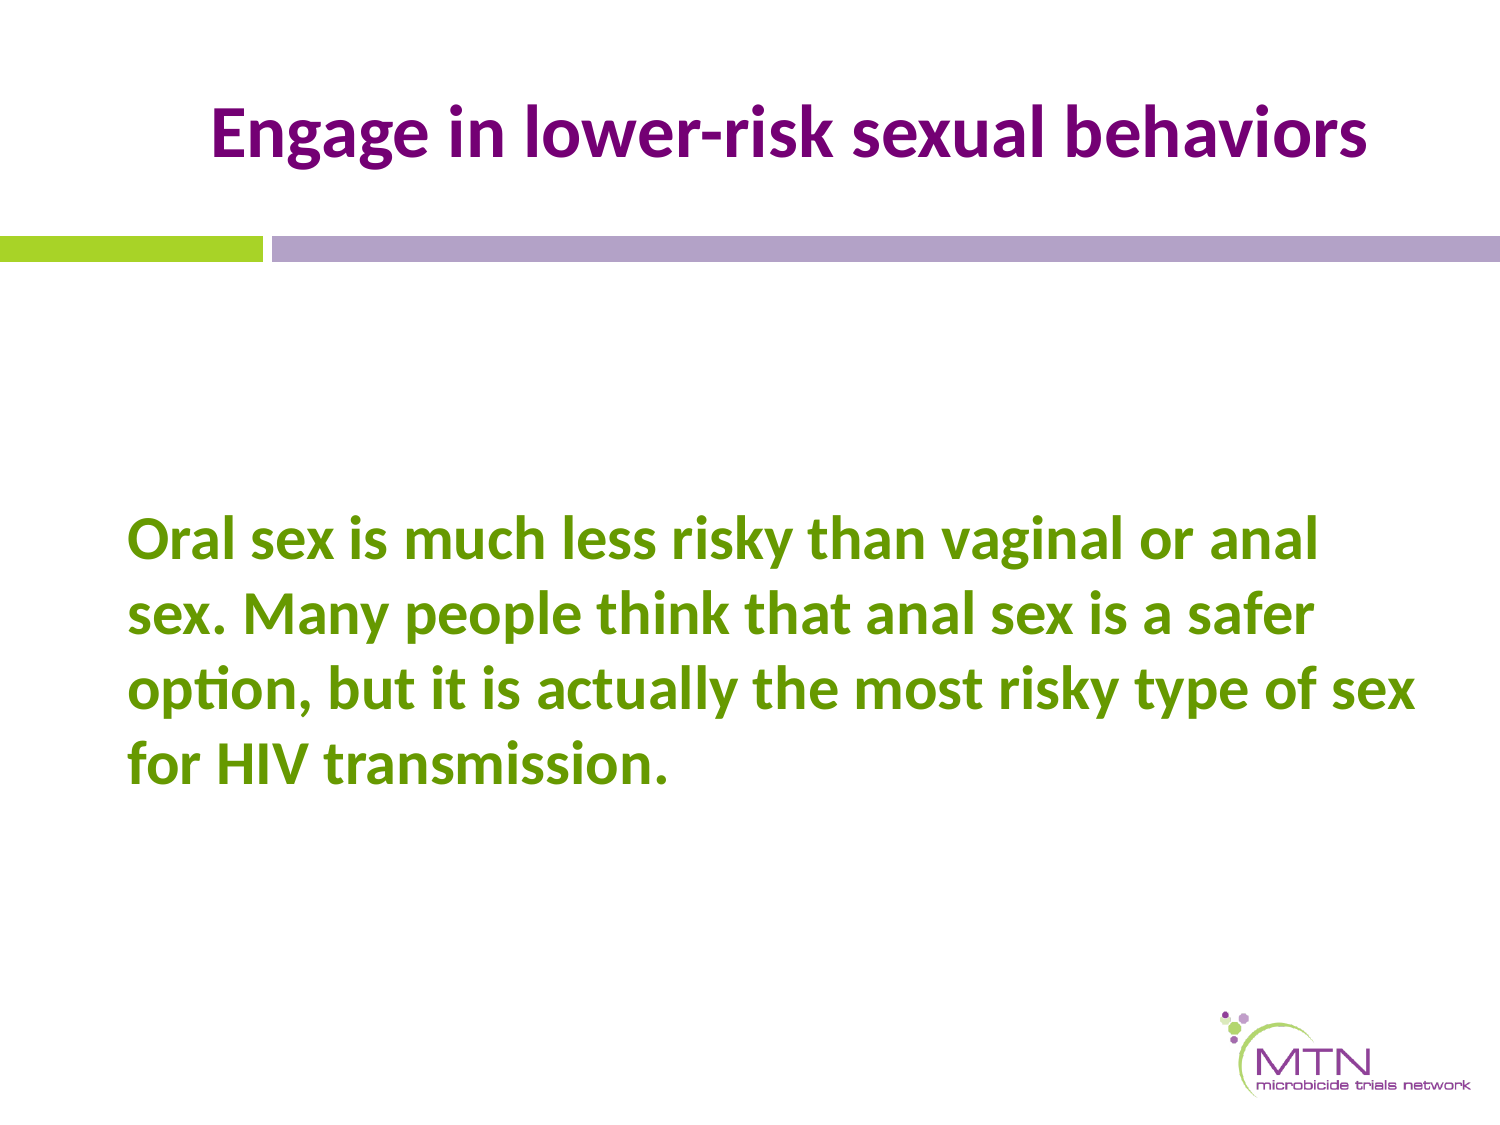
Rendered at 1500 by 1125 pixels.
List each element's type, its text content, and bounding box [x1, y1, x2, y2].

text_box Engage in lower-risk sexual behaviors [108, 74, 1471, 270]
picture [1471, 236, 1500, 262]
text_box Oral sex is much less risky than vaginal or anal sex. Many people think that anal sex is a safer option, but it is actually the most risky type of sex for HIV transmission. [112, 331, 1438, 963]
picture [1220, 1011, 1472, 1099]
picture [0, 236, 108, 262]
